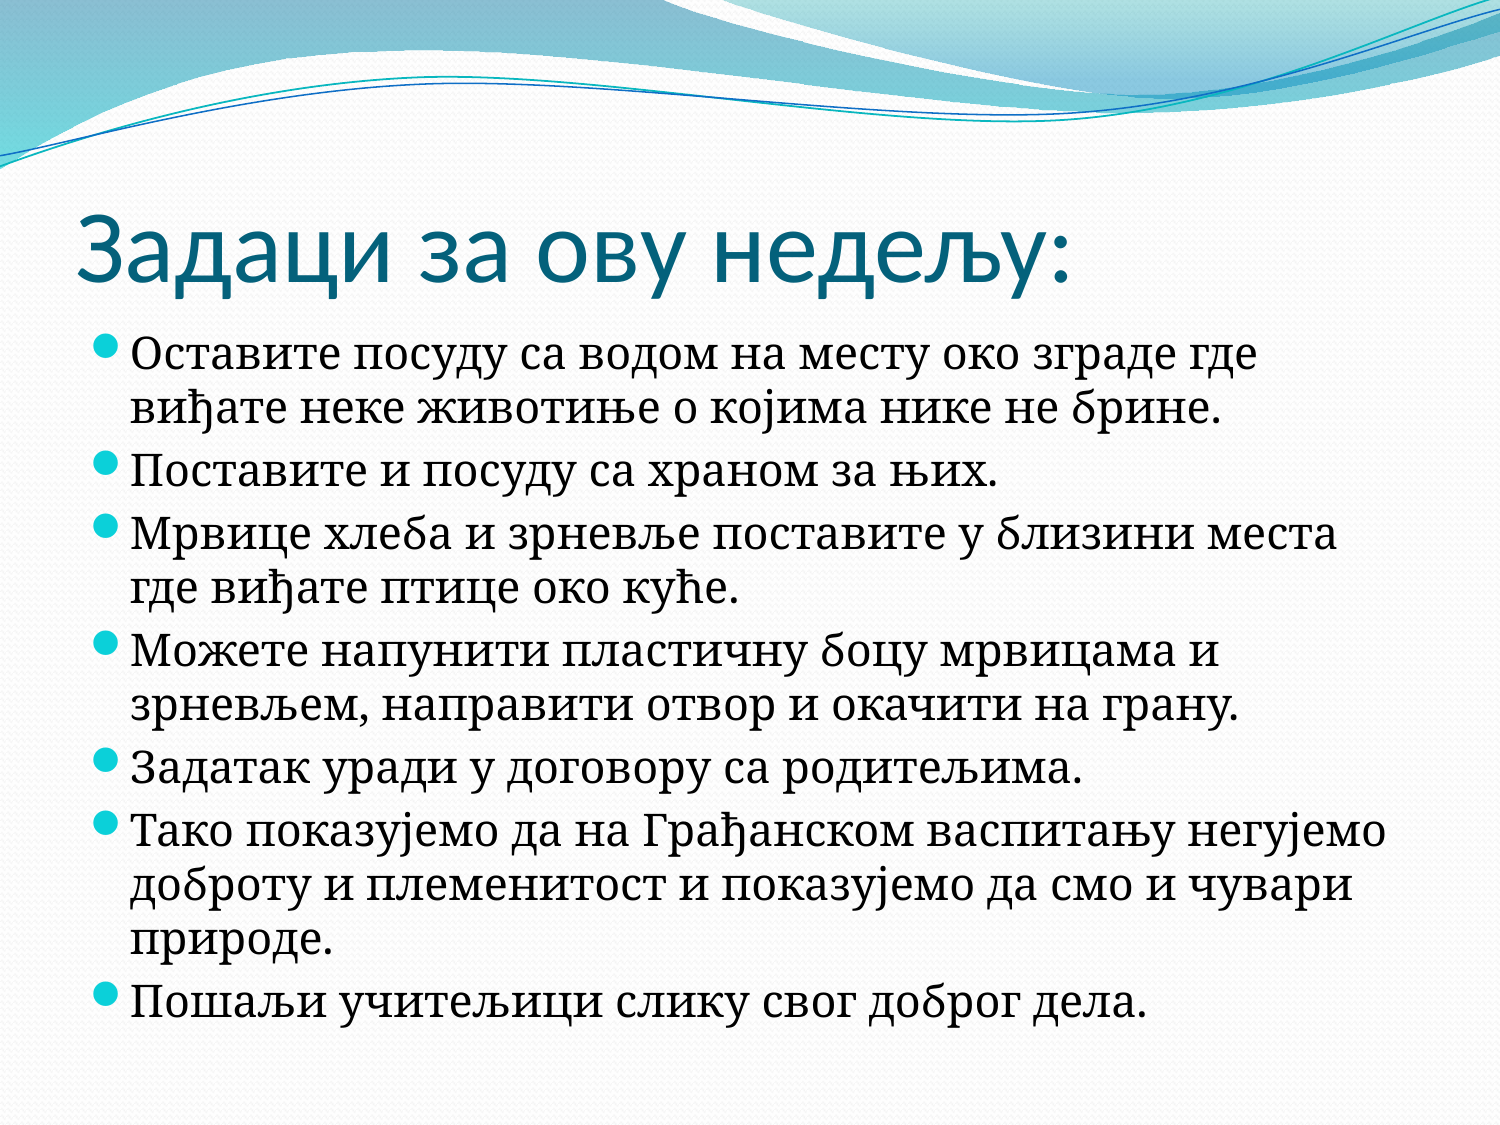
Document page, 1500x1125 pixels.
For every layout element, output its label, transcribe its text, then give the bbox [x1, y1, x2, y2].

title Задаци за ову недељу: [75, 115, 1425, 303]
list Оставите посуду са водом на месту око зграде где виђате неке животиње о којима нике не брине. Поставите и посуду са храном за њих. Мрвице хлеба и зрневље поставите у близини места где виђате птице око куће. Можете напунити пластичну боцу мрвицама и зрневљем, направити отвор и окачити на грану. Задатак уради у договору са родитељима. Тако показујемо да на Грађанском васпитању негујемо доброту и племенитост и показујемо да смо и чувари природе. Пошаљи учитељици слику свог доброг дела. [75, 317, 1425, 1038]
